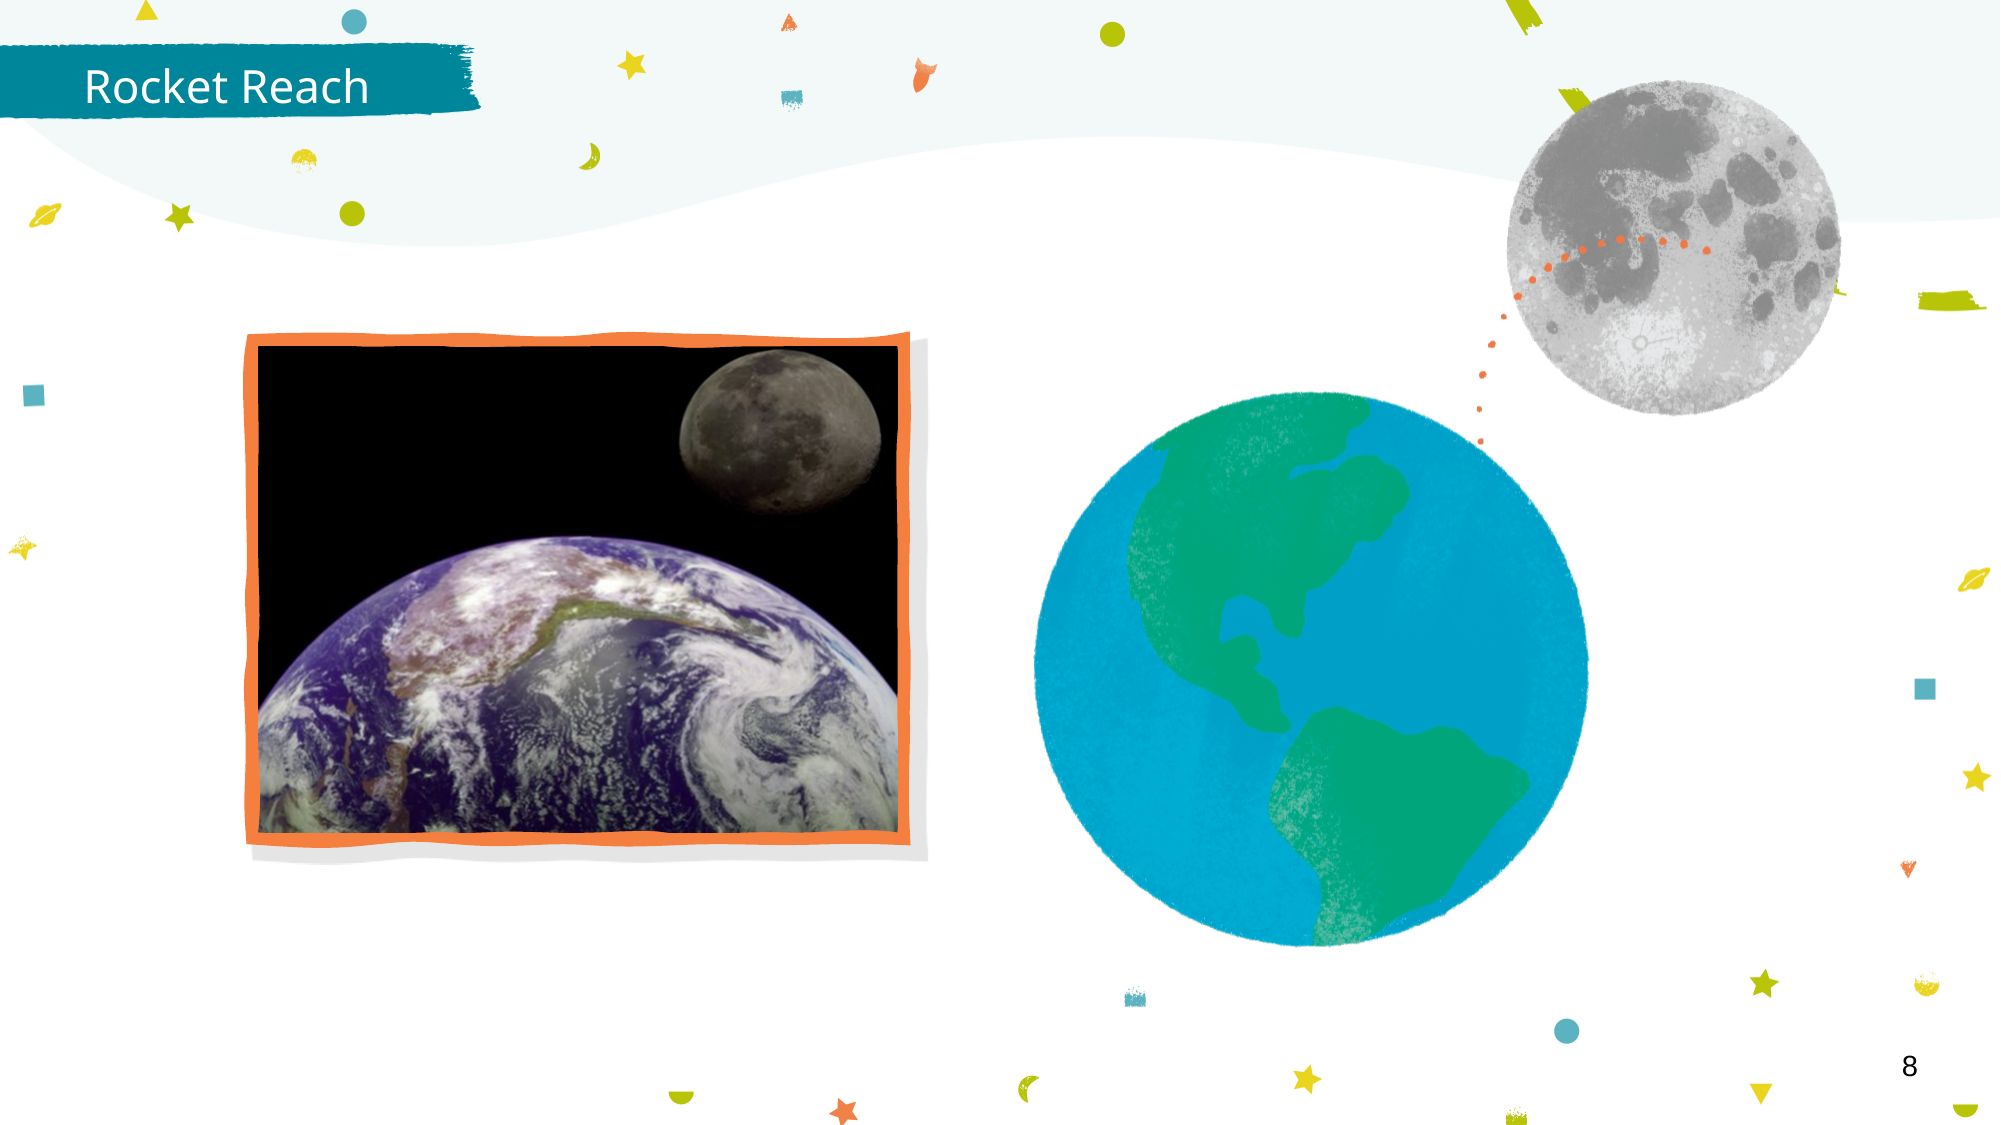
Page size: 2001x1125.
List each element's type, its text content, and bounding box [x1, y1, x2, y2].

text_box 8 [1876, 1039, 1944, 1090]
picture [0, 0, 2000, 1125]
text_box Rocket Reach [68, 50, 1980, 120]
